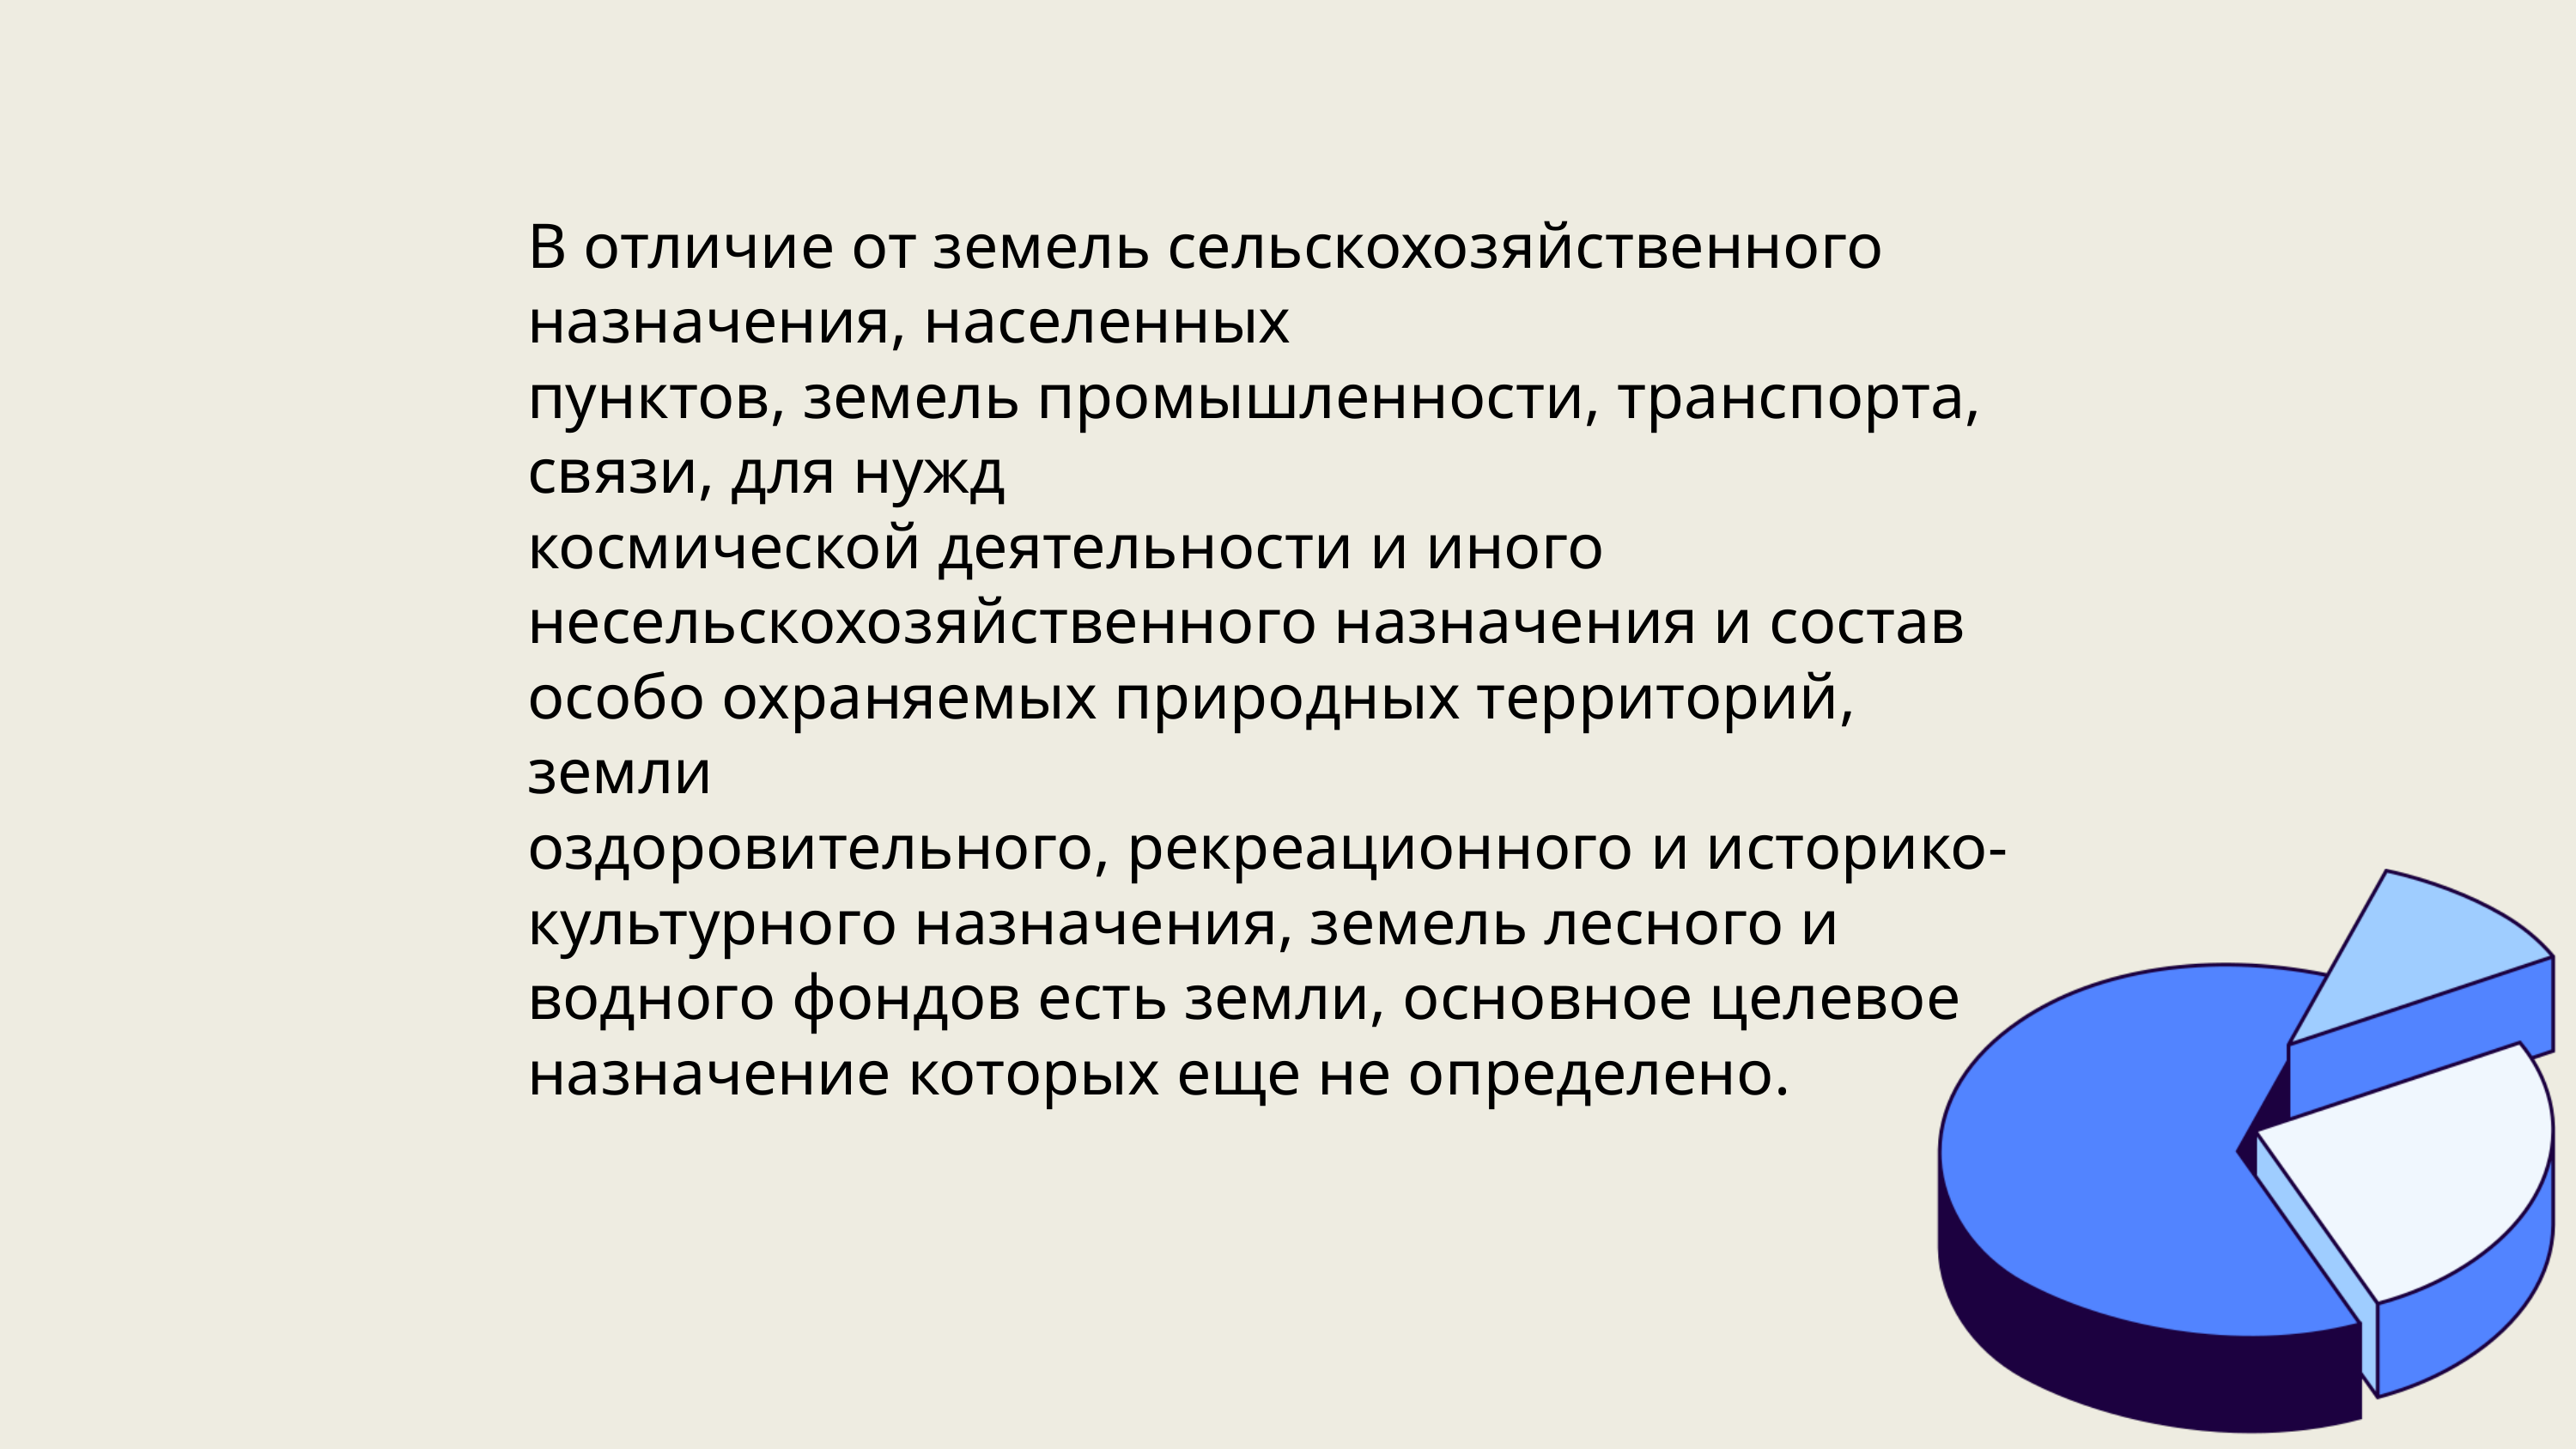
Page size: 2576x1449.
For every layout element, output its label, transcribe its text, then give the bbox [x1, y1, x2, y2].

text_box [1898, 869, 2576, 1449]
text_box В отличие от земель сельскохозяйственного назначения, населенных пунктов, земель промышленности, транспорта, связи, для нужд космической деятельности и иного несельскохозяйственного назначения и состав особо охраняемых природных территорий, земли оздоровительного, рекреационного и историко-культурного назначения, земель лесного и водного фондов есть земли, основное целевое назначение которых еще не определено. [527, 205, 2049, 1107]
